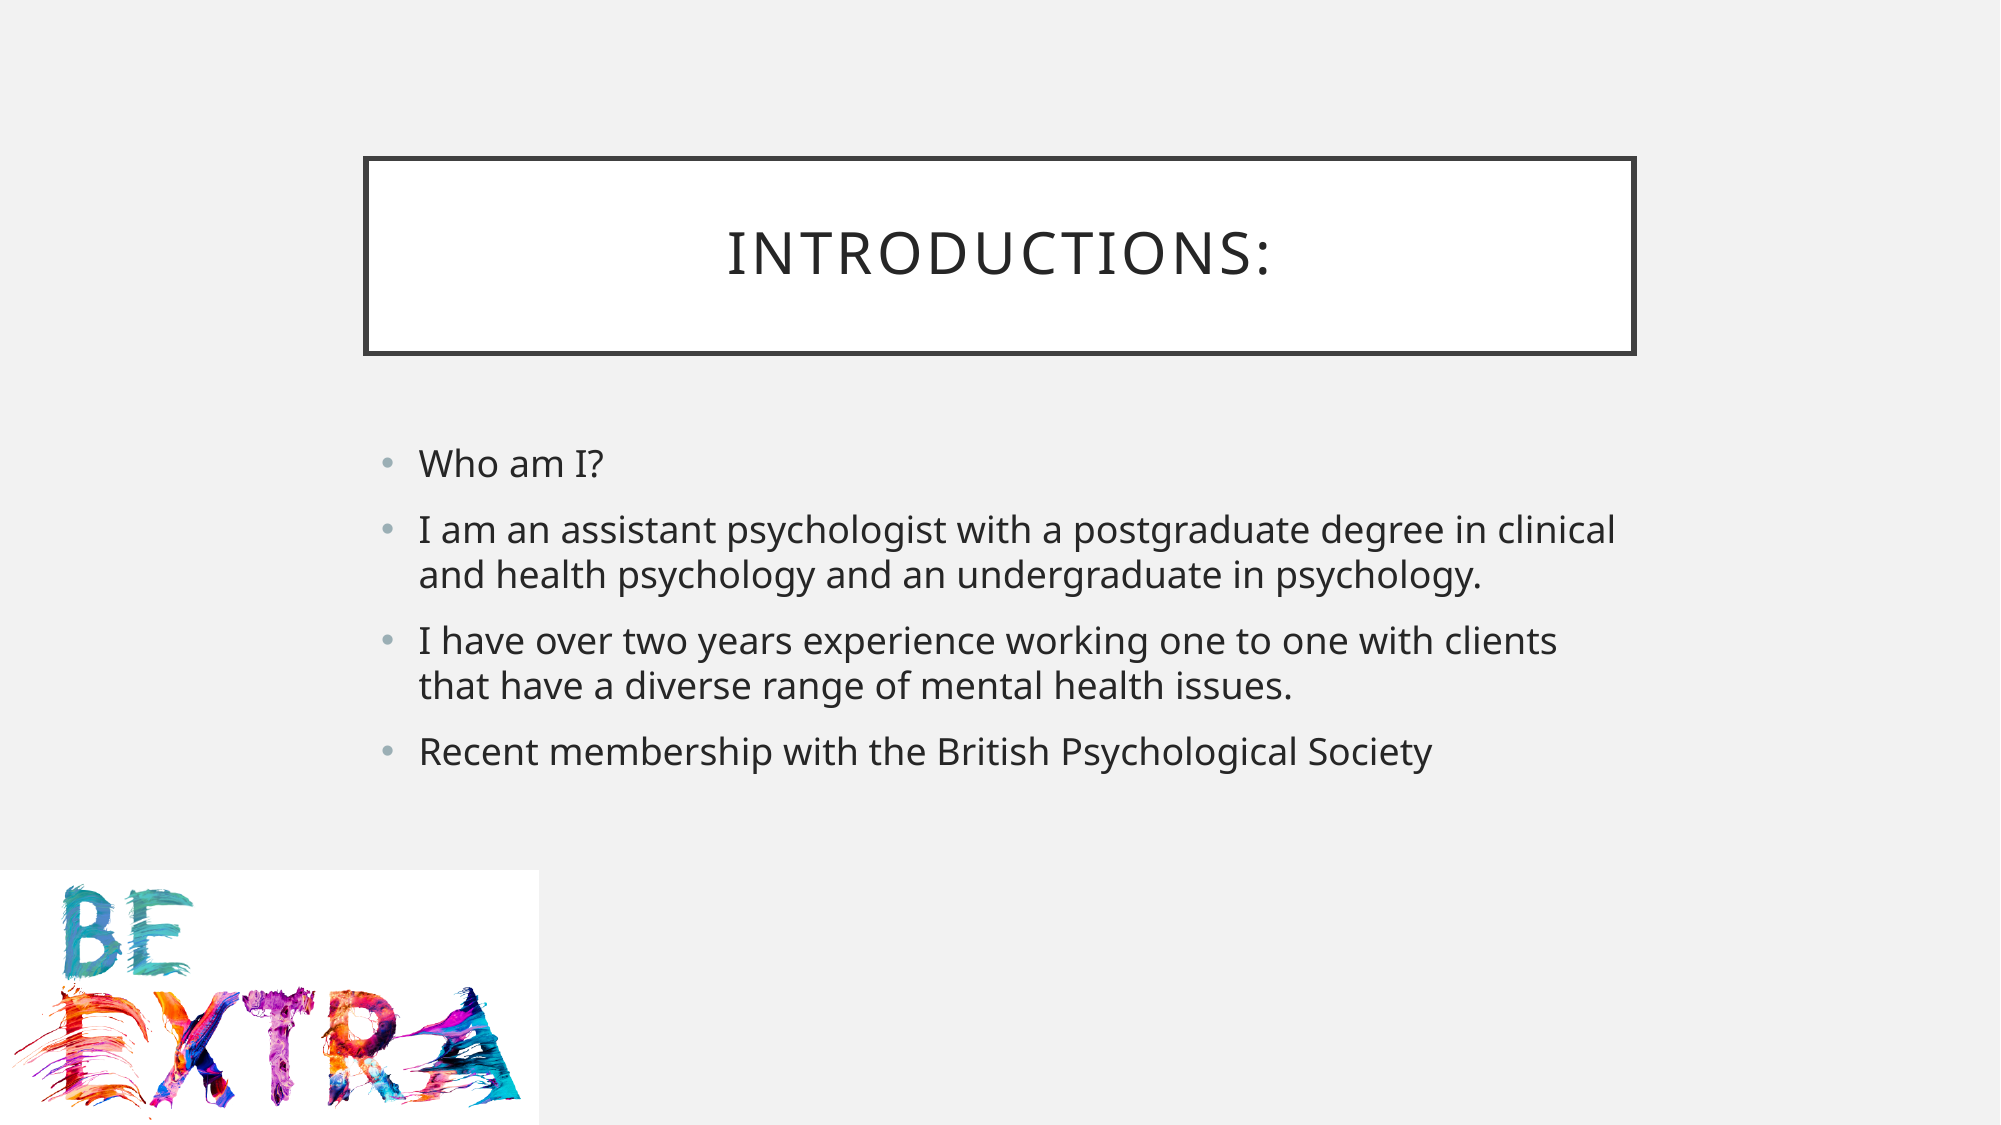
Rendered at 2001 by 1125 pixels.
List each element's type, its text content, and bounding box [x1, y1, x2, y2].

picture [0, 870, 539, 1125]
list Who am I? I am an assistant psychologist with a postgraduate degree in clinical and health psychology and an undergraduate in psychology. I have over two years experience working one to one with clients that have a diverse range of mental health issues. Recent membership with the British Psychological Society [366, 432, 1634, 942]
title Introductions: [363, 156, 1637, 356]
